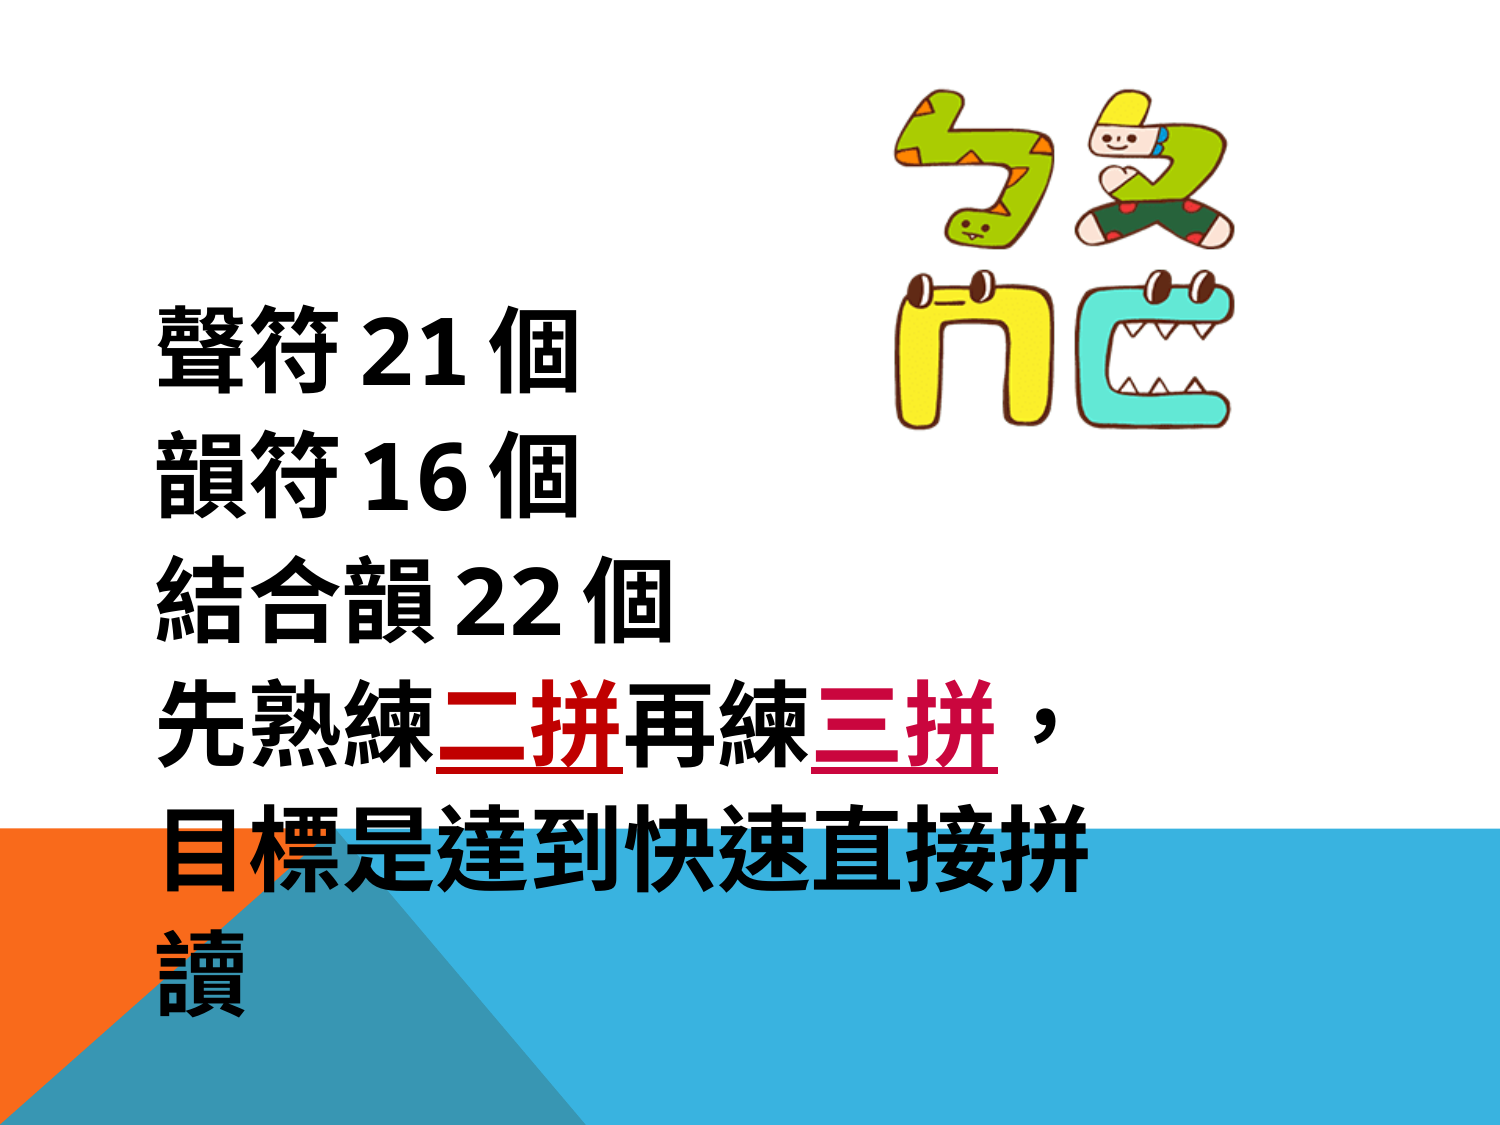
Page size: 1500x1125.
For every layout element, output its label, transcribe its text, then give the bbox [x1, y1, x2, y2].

picture [876, 70, 1252, 447]
list 聲符21個 韻符16個 結合韻22個 先熟練二拼再練三拼， 目標是達到快速直接拼 讀 [139, 284, 1368, 1040]
